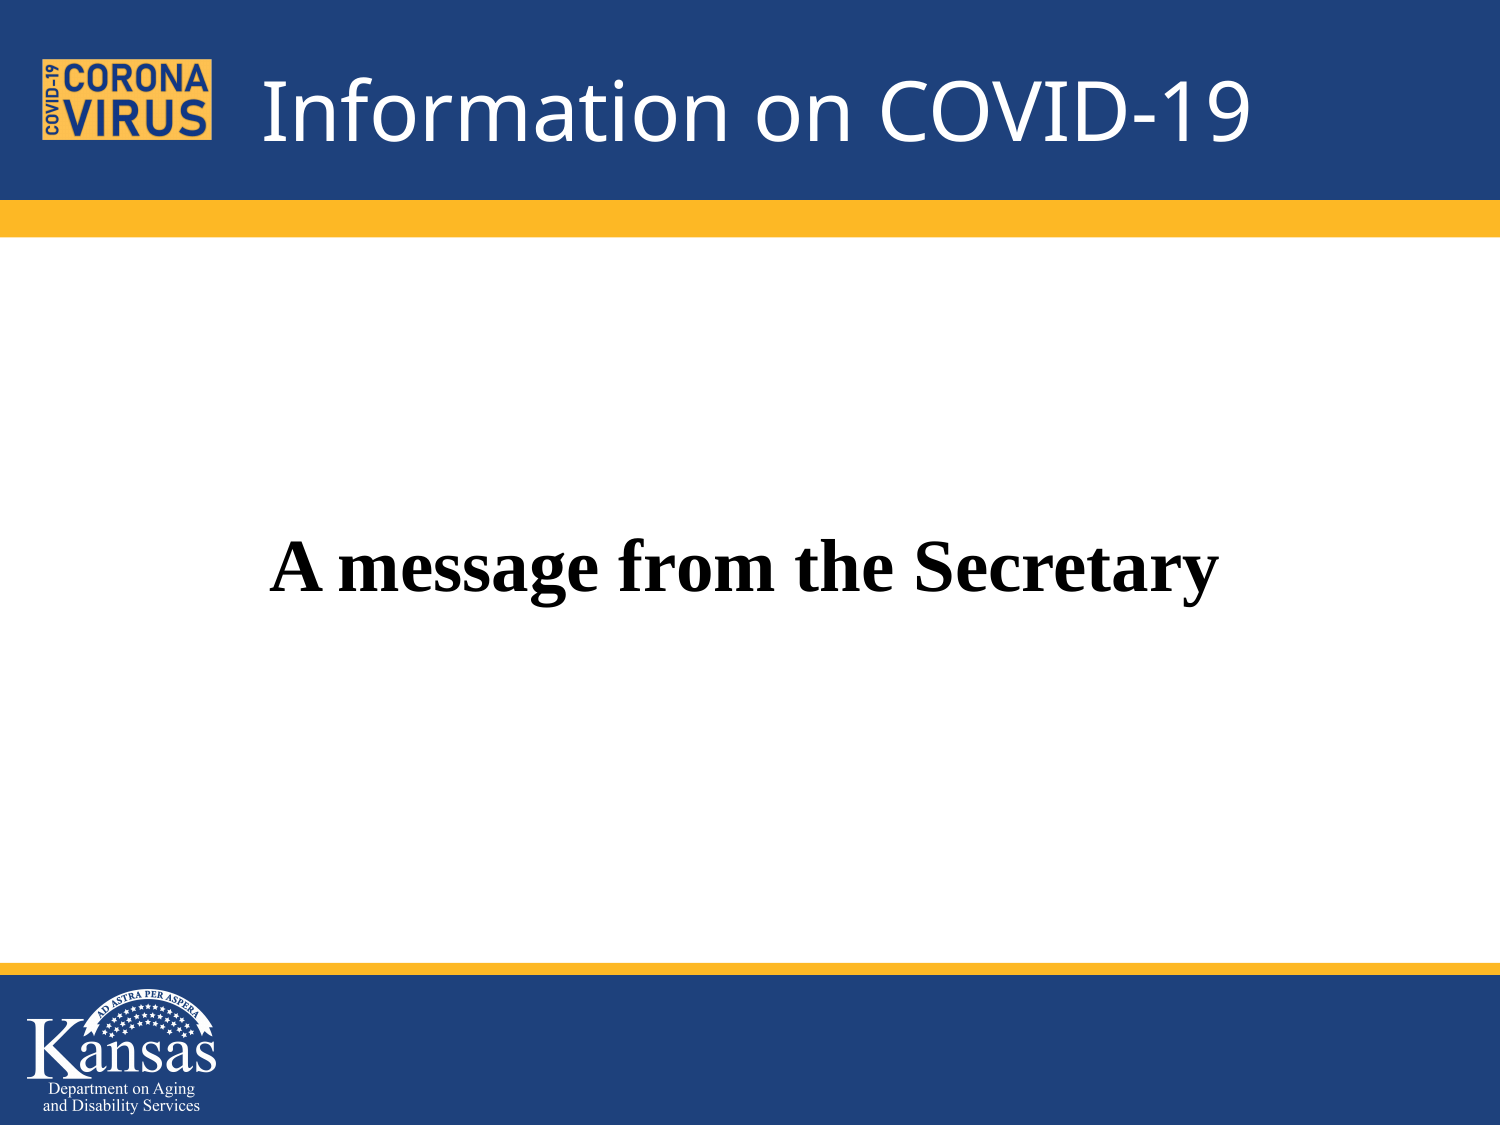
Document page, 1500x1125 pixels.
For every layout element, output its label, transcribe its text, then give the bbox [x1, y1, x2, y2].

picture [27, 989, 216, 1116]
picture [27, 49, 227, 150]
title Information on COVID-19 [246, 28, 1373, 167]
text_box A message from the Secretary [27, 509, 1463, 615]
